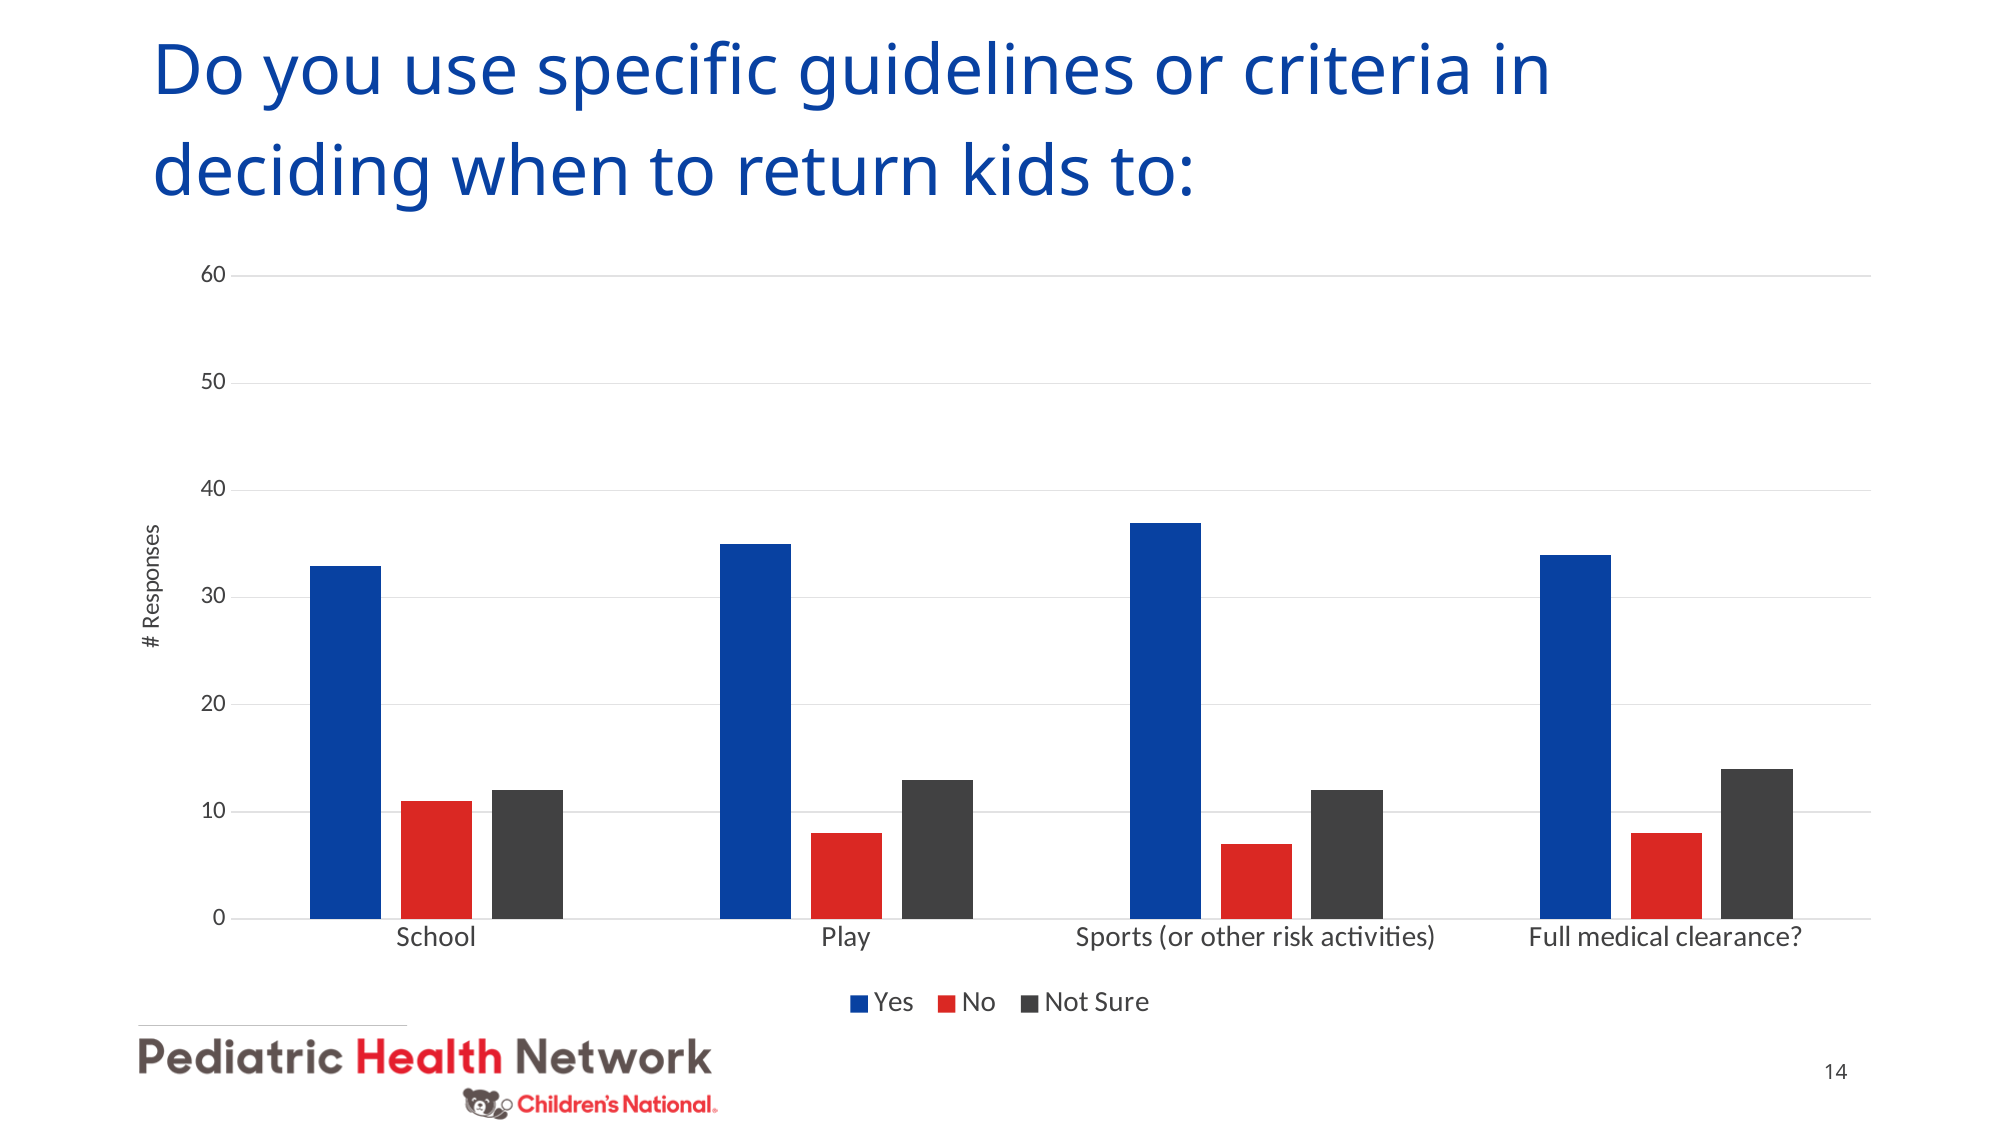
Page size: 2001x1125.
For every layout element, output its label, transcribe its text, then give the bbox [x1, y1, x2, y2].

chart [105, 239, 1895, 1029]
picture [125, 1029, 726, 1125]
title Do you use specific guidelines or criteria in deciding when to return kids to: [137, 0, 1863, 218]
slide_number 14 [1412, 1042, 1863, 1103]
